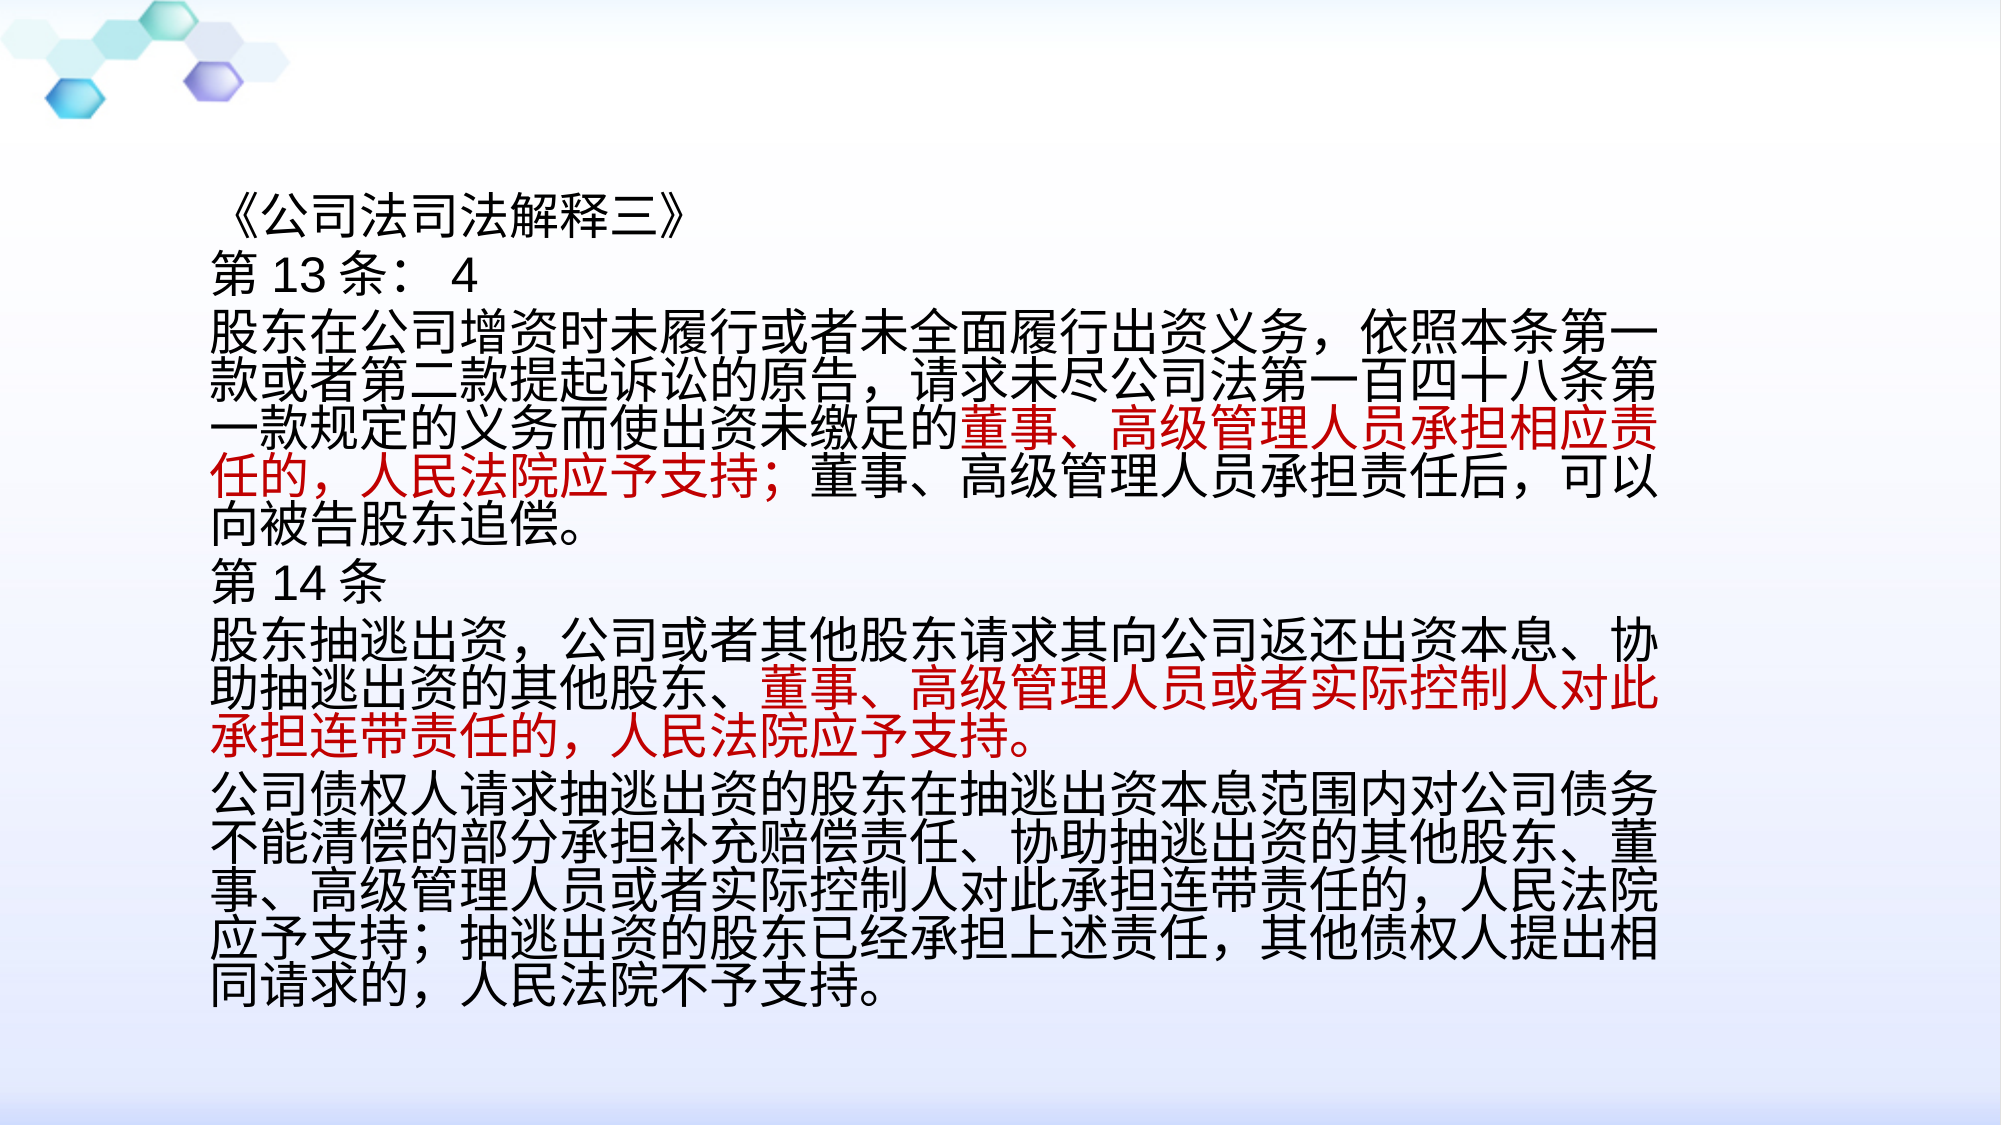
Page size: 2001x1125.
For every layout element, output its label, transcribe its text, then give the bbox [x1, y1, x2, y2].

list 《公司法司法解释三》 第13条：4 股东在公司增资时未履行或者未全面履行出资义务，依照本条第一款或者第二款提起诉讼的原告，请求未尽公司法第一百四十八条第一款规定的义务而使出资未缴足的董事、高级管理人员承担相应责任的，人民法院应予支持；董事、高级管理人员承担责任后，可以向被告股东追偿。 第14条 股东抽逃出资，公司或者其他股东请求其向公司返还出资本息、协助抽逃出资的其他股东、董事、高级管理人员或者实际控制人对此承担连带责任的，人民法院应予支持。 公司债权人请求抽逃出资的股东在抽逃出资本息范围内对公司债务不能清偿的部分承担补充赔偿责任、协助抽逃出资的其他股东、董事、高级管理人员或者实际控制人对此承担连带责任的，人民法院应予支持；抽逃出资的股东已经承担上述责任，其他债权人提出相同请求的，人民法院不予支持。 [194, 188, 1689, 1043]
picture [0, 0, 2001, 1125]
